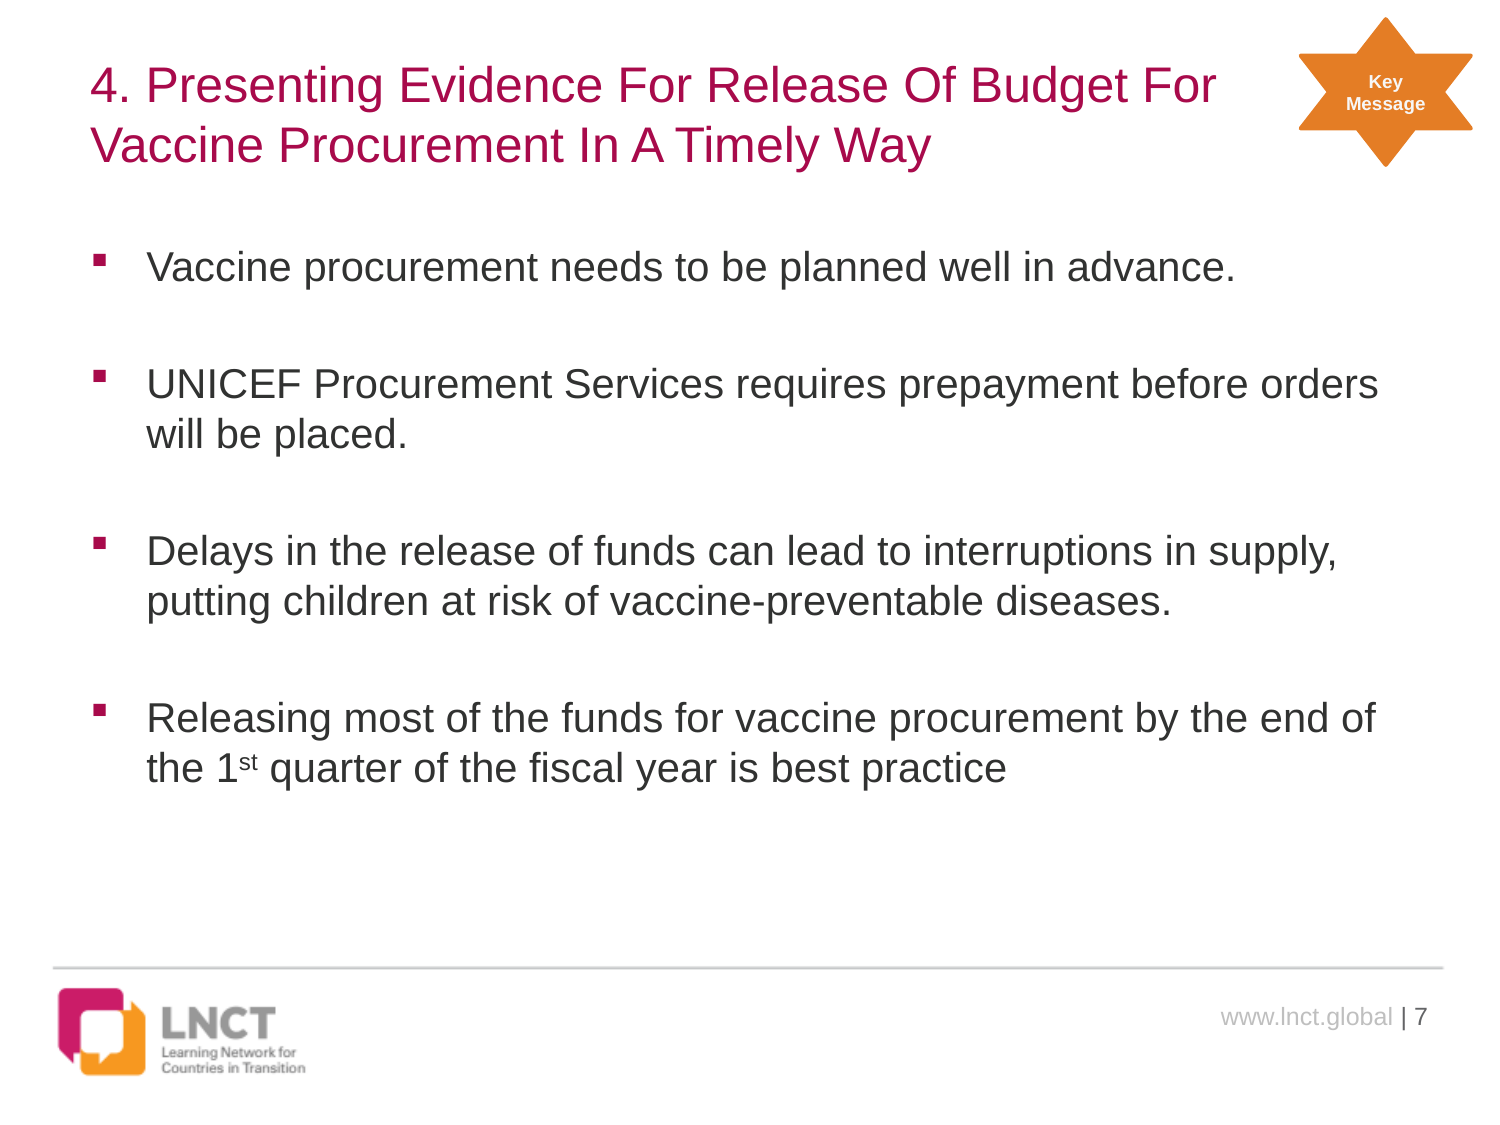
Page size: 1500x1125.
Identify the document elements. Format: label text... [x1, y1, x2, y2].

text_box Key Message [1298, 17, 1473, 167]
slide_number www.lnct.global | 7 [1093, 985, 1444, 1046]
title 4. Presenting Evidence For Release Of Budget For Vaccine Procurement In A Timely Way [75, 45, 1301, 232]
list Vaccine procurement needs to be planned well in advance. UNICEF Procurement Services requires prepayment before orders will be placed. Delays in the release of funds can lead to interruptions in supply, putting children at risk of vaccine-preventable diseases. Releasing most of the funds for vaccine procurement by the end of the 1st quarter of the fiscal year is best practice [75, 232, 1425, 1028]
